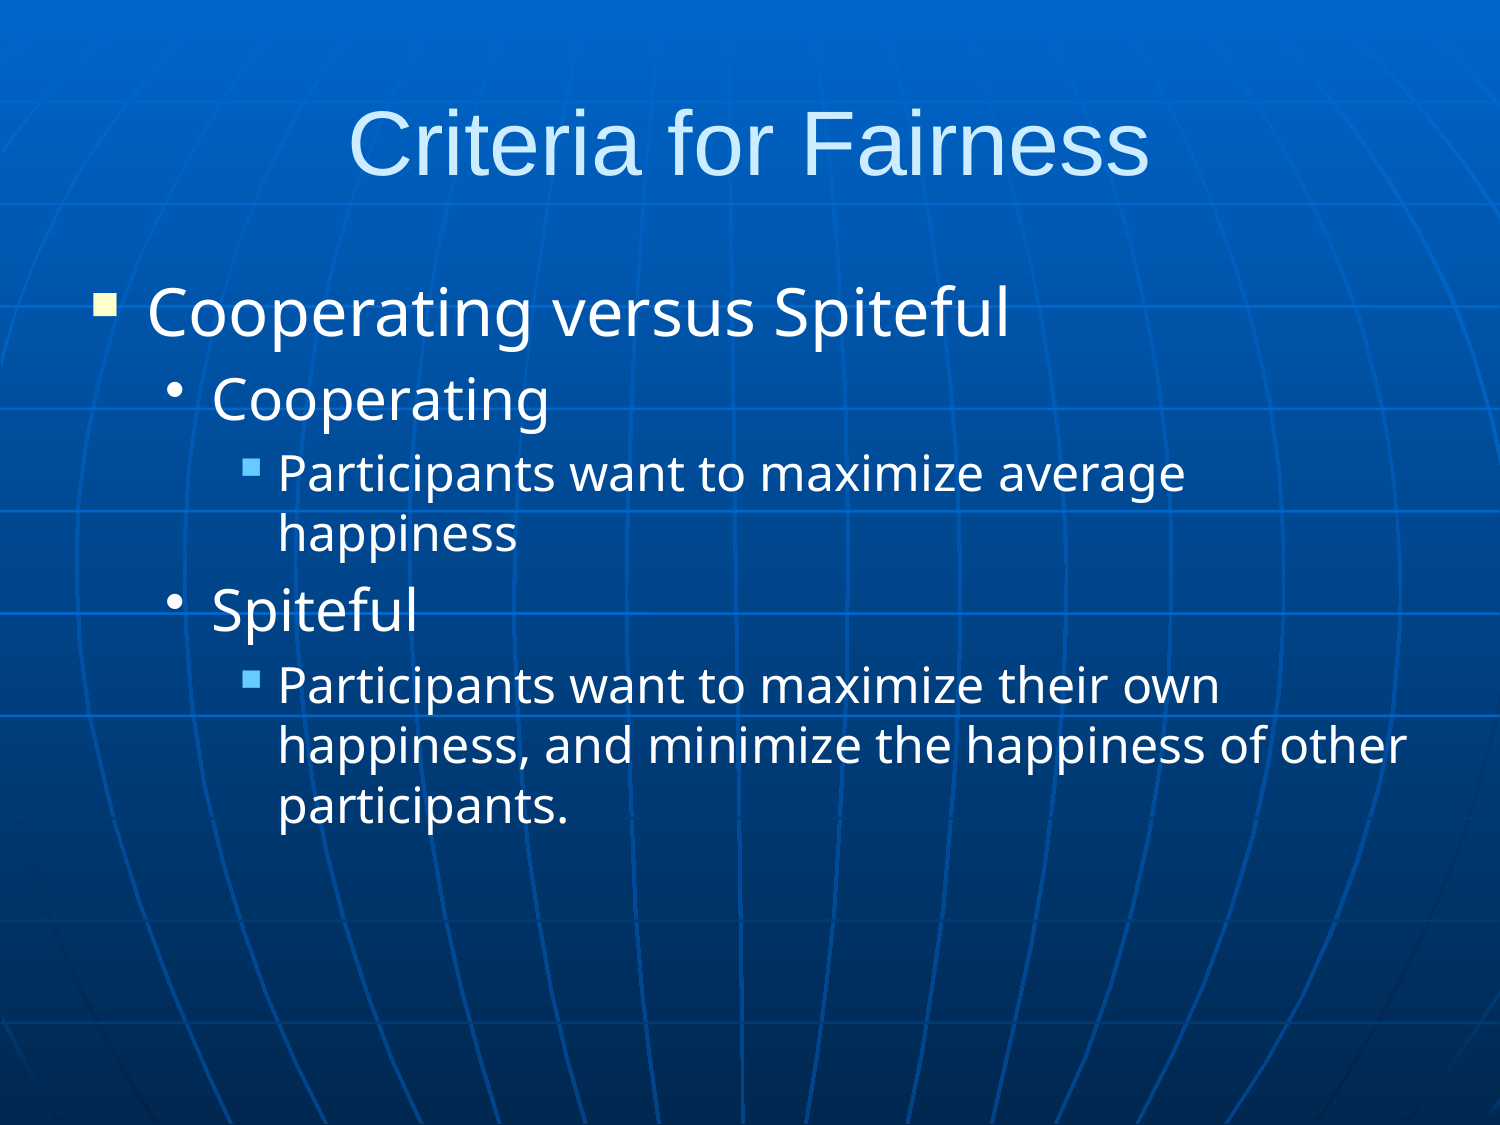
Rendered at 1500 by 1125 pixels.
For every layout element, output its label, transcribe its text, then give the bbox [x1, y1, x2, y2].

list Cooperating versus Spiteful Cooperating Participants want to maximize average happiness Spiteful Participants want to maximize their own happiness, and minimize the happiness of other participants. [75, 262, 1425, 1006]
title Criteria for Fairness [75, 45, 1425, 233]
